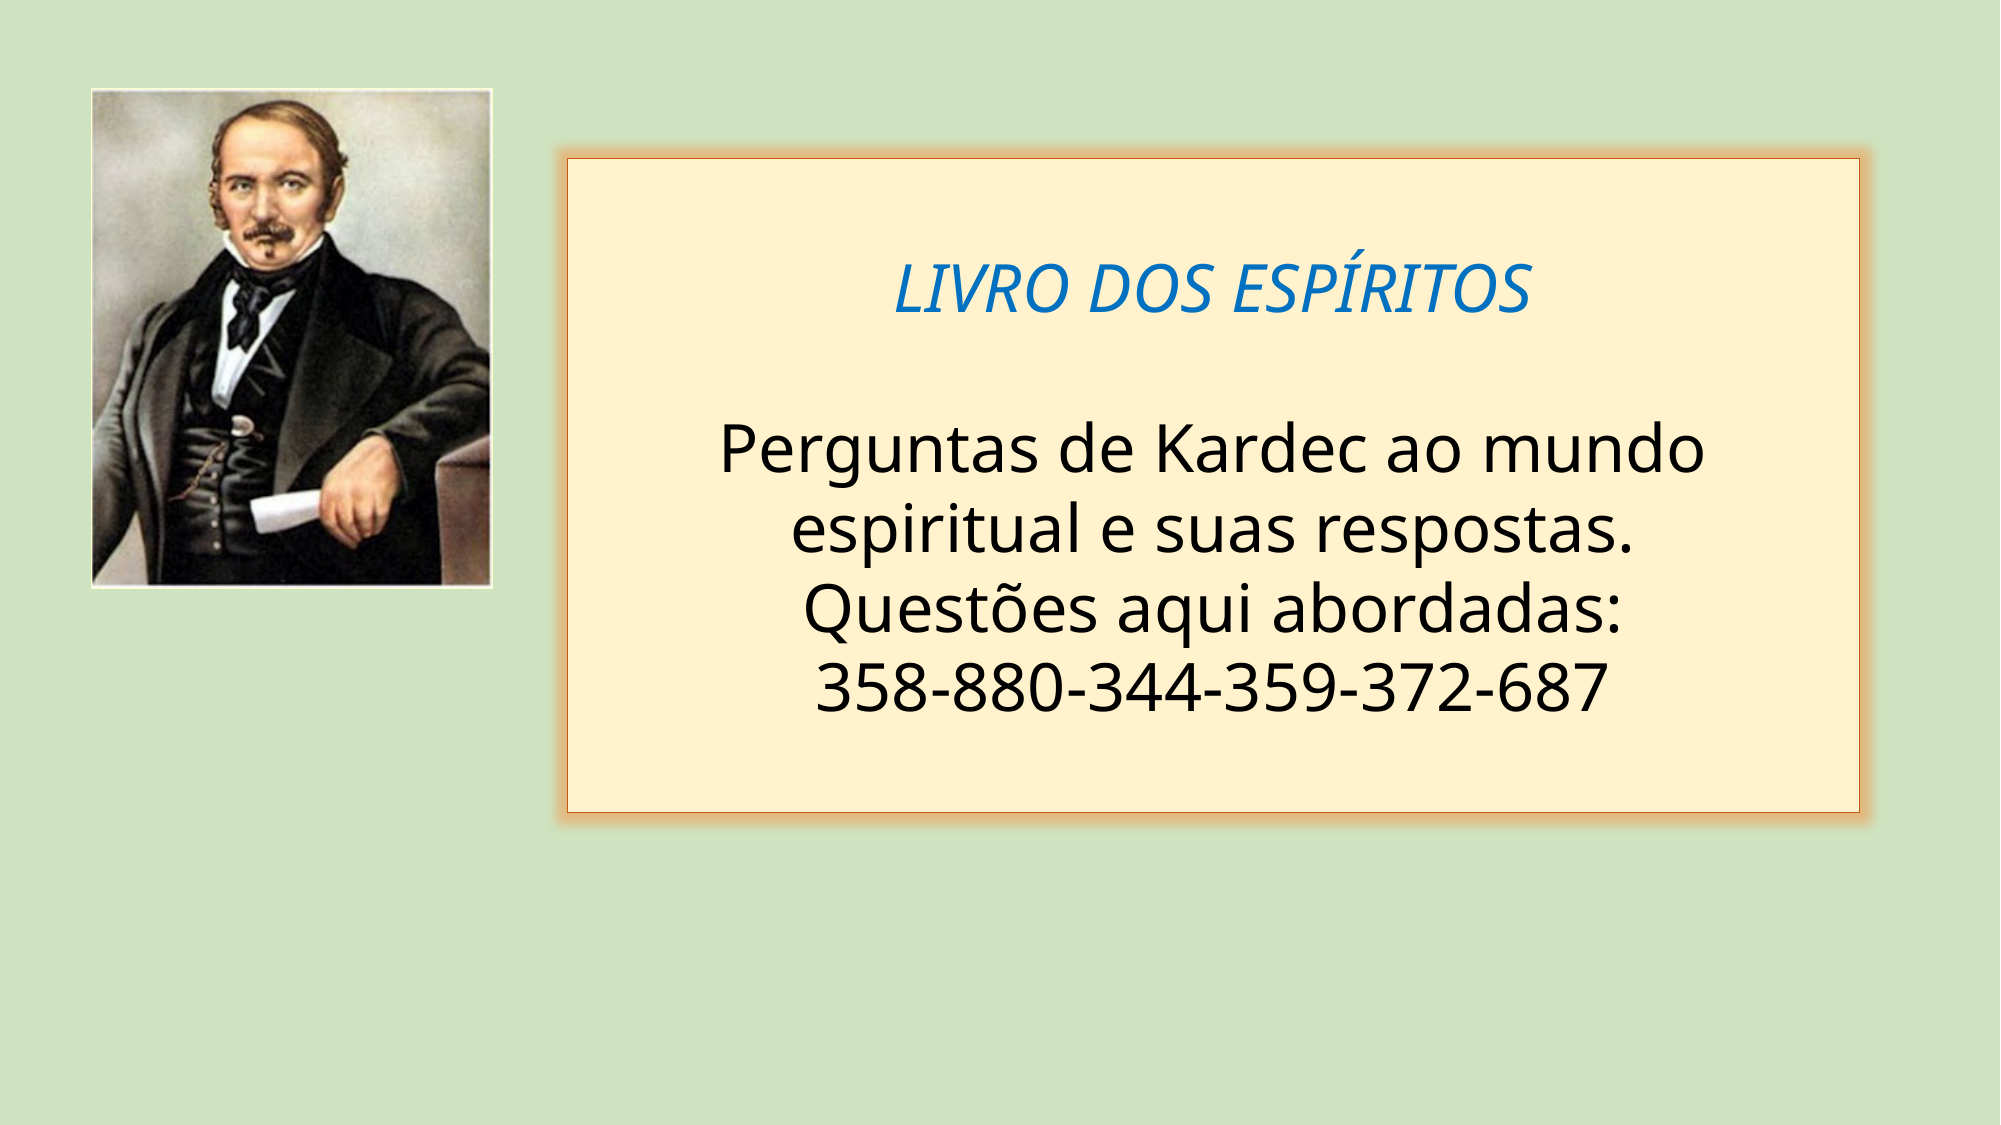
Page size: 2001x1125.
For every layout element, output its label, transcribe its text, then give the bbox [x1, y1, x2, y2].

text_box LIVRO DOS ESPÍRITOS Perguntas de Kardec ao mundo espiritual e suas respostas. Questões aqui abordadas: 358-880-344-359-372-687 [567, 158, 1860, 813]
picture [91, 88, 493, 589]
